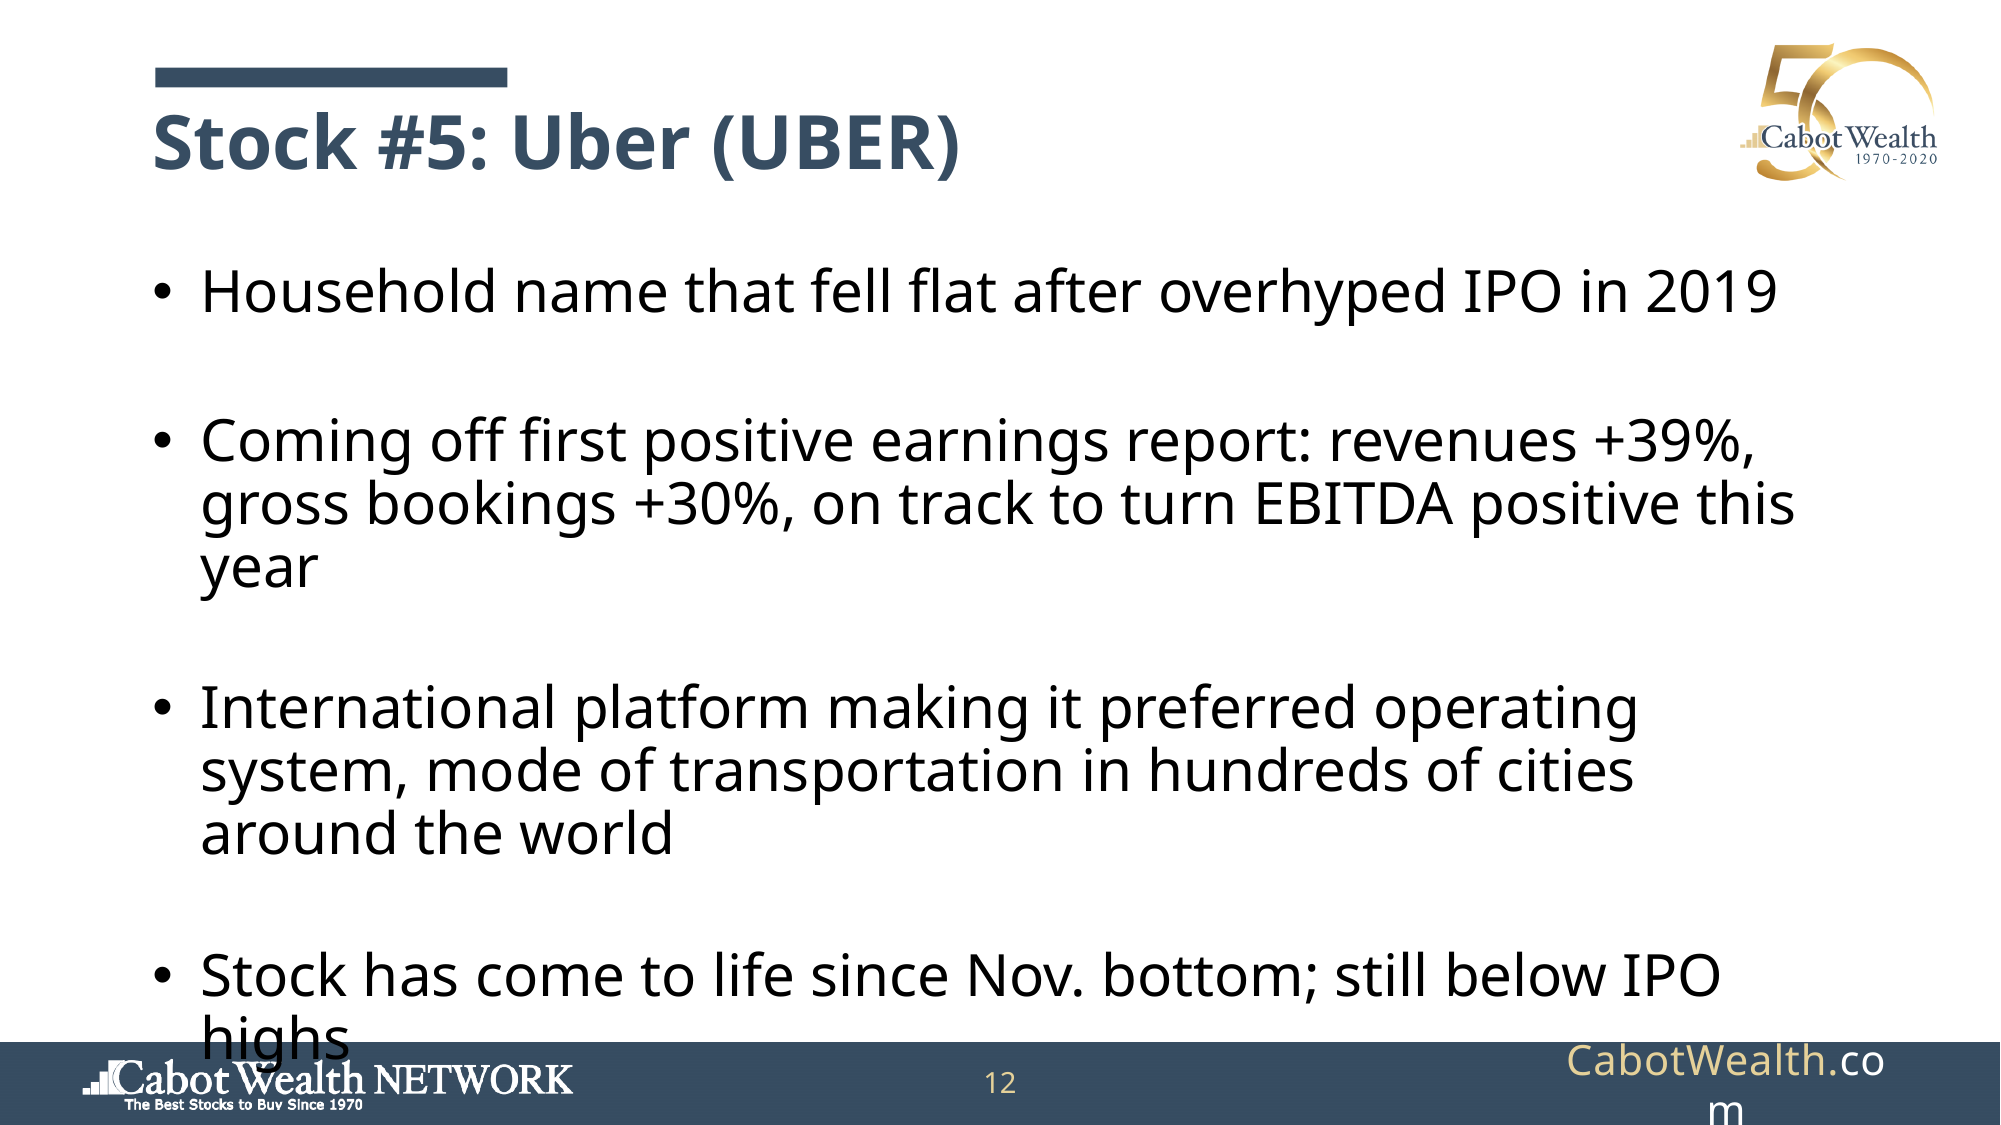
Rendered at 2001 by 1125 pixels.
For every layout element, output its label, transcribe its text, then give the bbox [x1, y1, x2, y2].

picture [1726, 0, 1951, 224]
picture [1713, 1105, 1724, 1125]
title Stock #5: Uber (UBER) [137, 59, 1863, 230]
picture [1727, 1105, 1738, 1125]
picture [0, 1042, 2000, 1125]
list Household name that fell flat after overhyped IPO in 2019 Coming off first positive earnings report: revenues +39%, gross bookings +30%, on track to turn EBITDA positive this year International platform making it preferred operating system, mode of transportation in hundreds of cities around the world Stock has come to life since Nov. bottom; still below IPO highs [137, 254, 1863, 1014]
